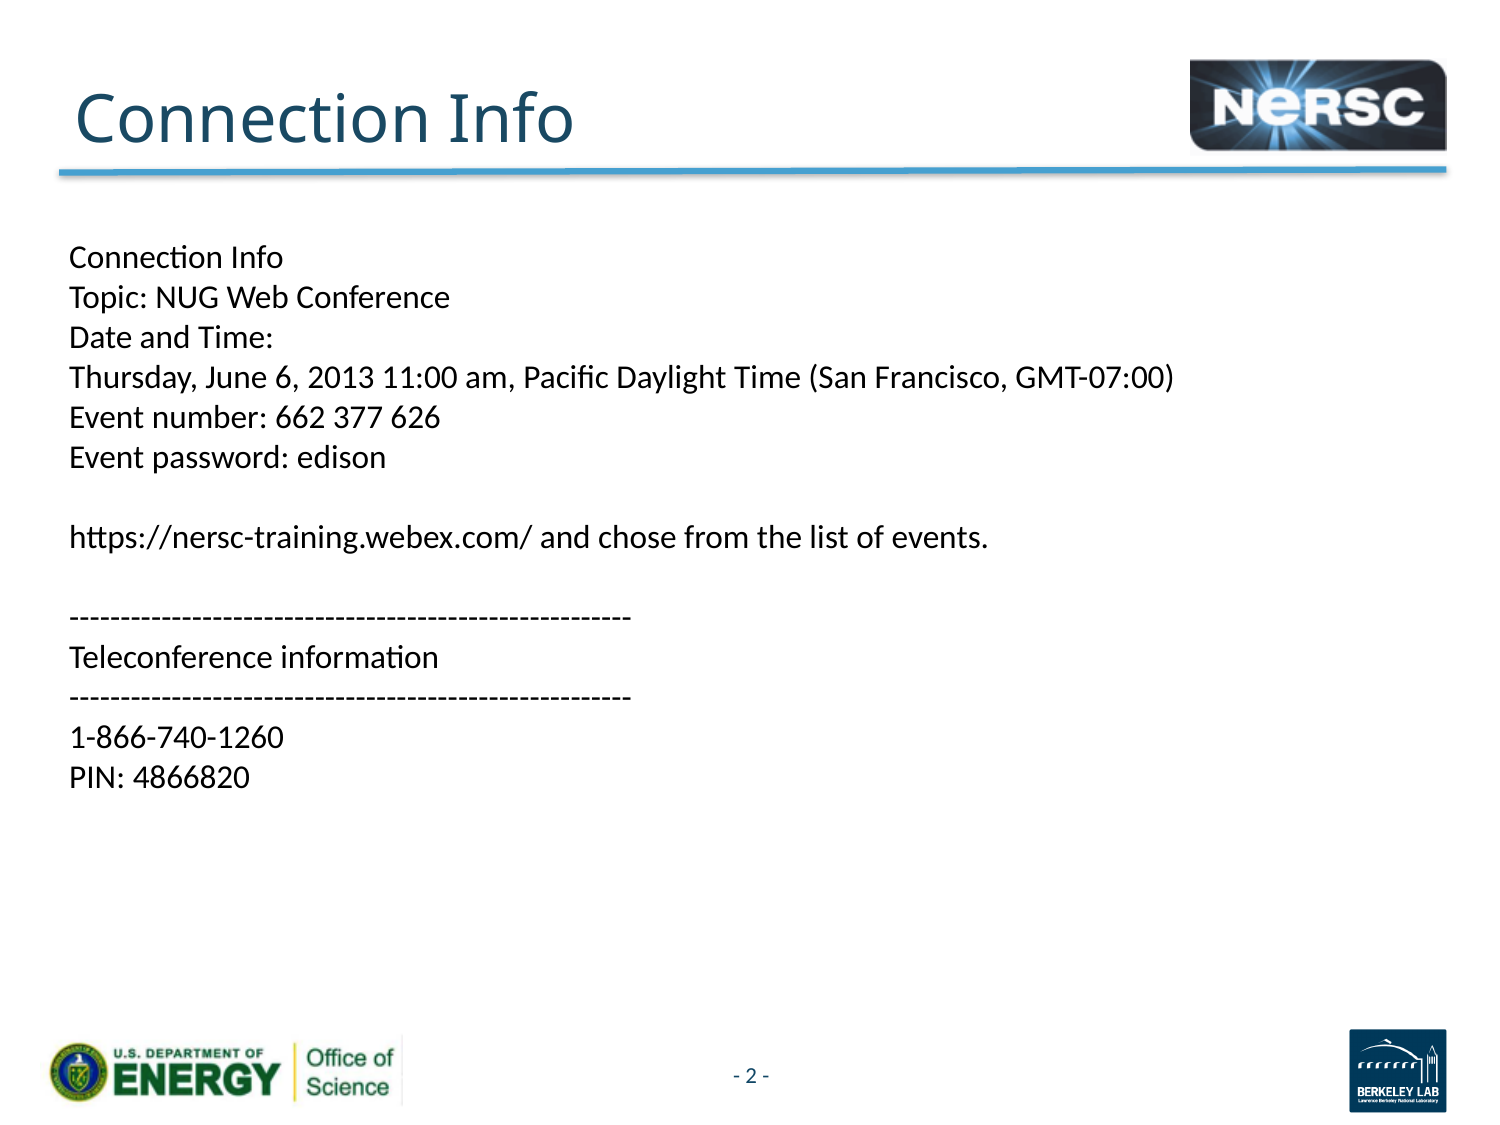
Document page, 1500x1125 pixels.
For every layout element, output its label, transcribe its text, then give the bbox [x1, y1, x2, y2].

picture [1190, 58, 1447, 156]
picture [40, 1029, 403, 1113]
picture [1349, 1029, 1447, 1113]
slide_number - 2 - [675, 1044, 828, 1105]
text_box Connection Info Topic: NUG Web Conference Date and Time: Thursday, June 6, 2013 11:00 am, Pacific Daylight Time (San Francisco, GMT-07:00) Event number: 662 377 626 Event password: edison https://nersc-training.webex.com/ and chose from the list of events. ------------------------------------------------------- Teleconference information ------------------------------------------------------- 1-866-740-1260 PIN: 4866820 [54, 228, 1192, 802]
title Connection Info [59, 29, 1178, 156]
